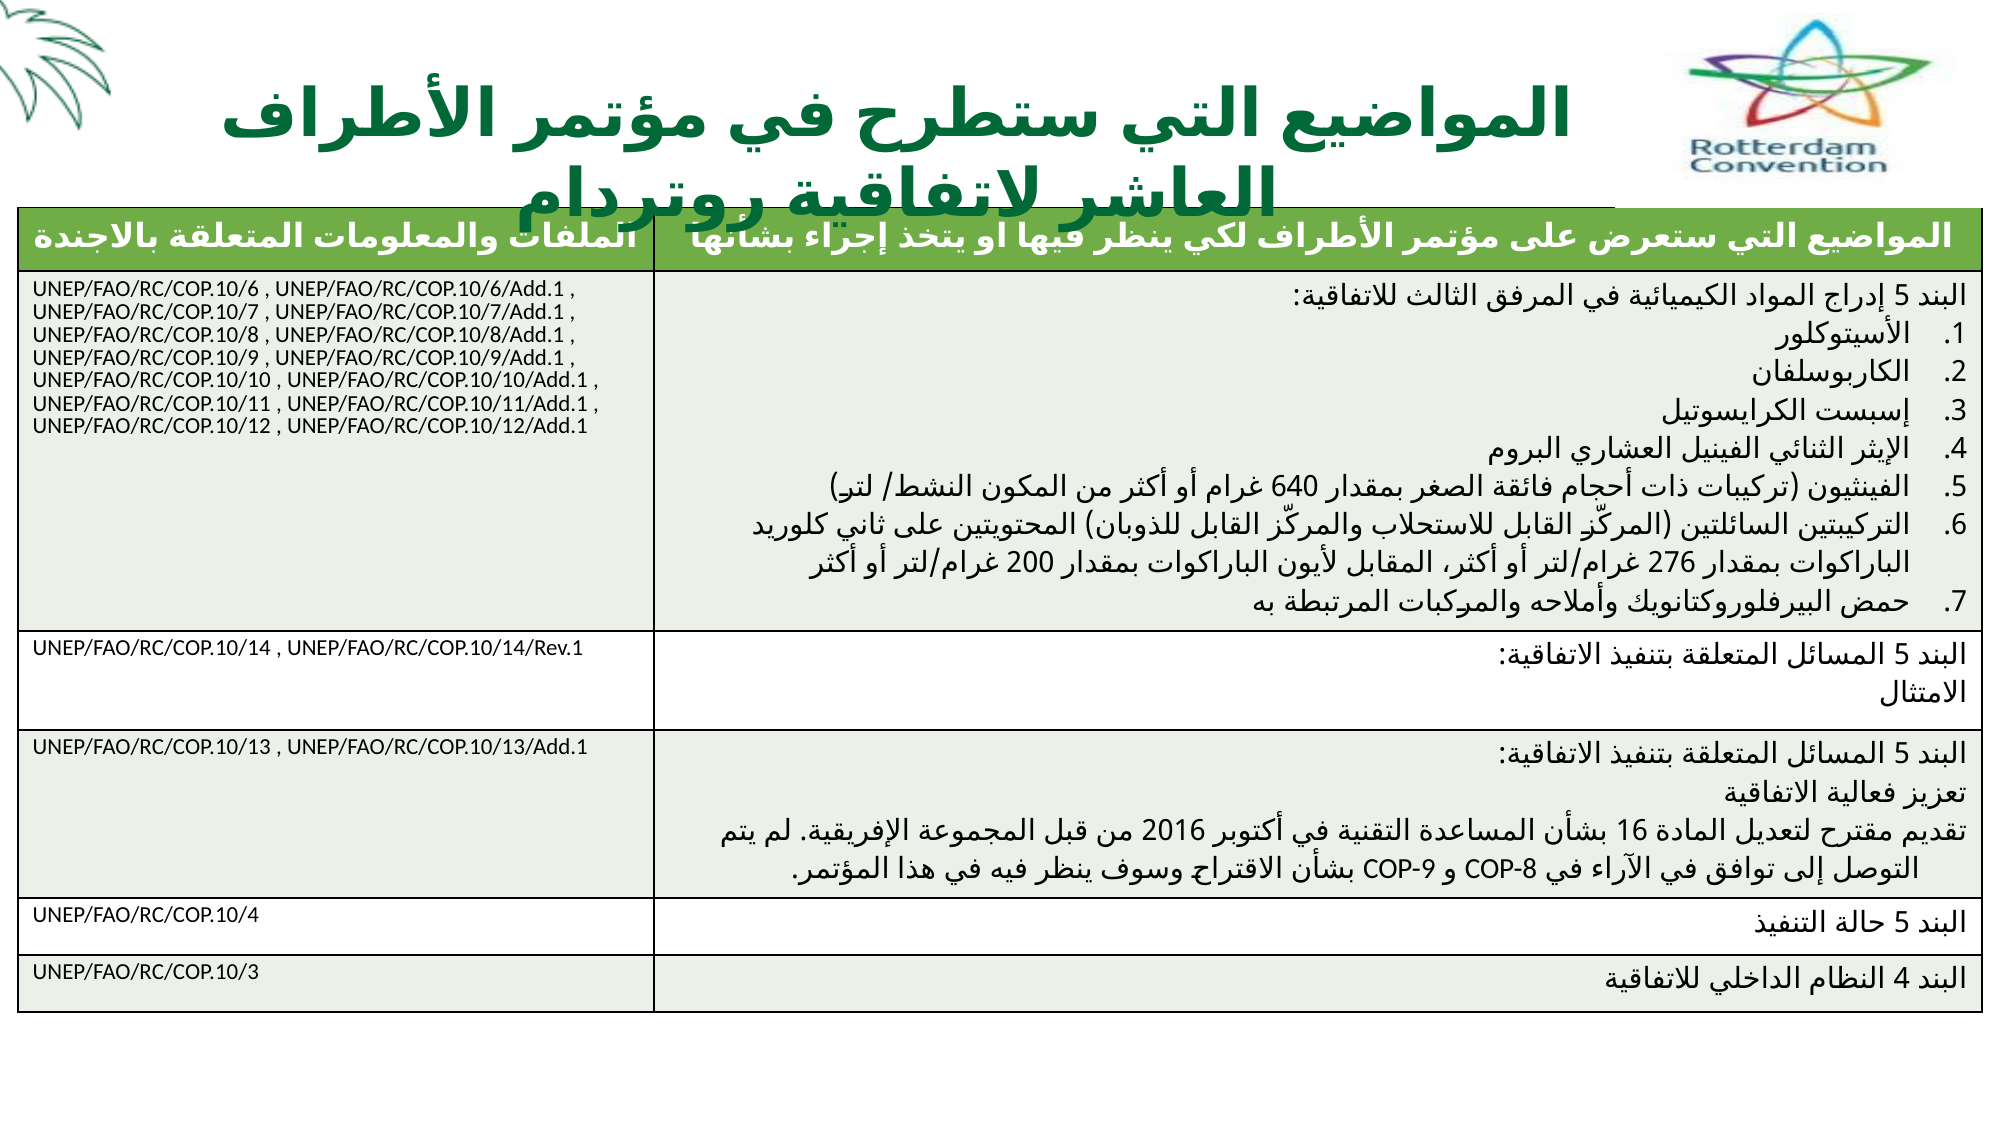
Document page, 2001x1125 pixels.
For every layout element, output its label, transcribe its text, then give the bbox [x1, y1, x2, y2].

table_cell البند 5 المسائل المتعلقة بتنفيذ الاتفاقية: الامتثال [655, 632, 1981, 729]
table_cell UNEP/FAO/RC/COP.10/13 , UNEP/FAO/RC/COP.10/13/Add.1 [19, 731, 653, 897]
table_cell UNEP/FAO/RC/COP.10/3 [19, 956, 653, 1011]
table_cell UNEP/FAO/RC/COP.10/4 [19, 899, 653, 954]
text_box المواضيع التي ستطرح في مؤتمر الأطراف العاشر لاتفاقية روتردام [119, 62, 1676, 238]
table_cell UNEP/FAO/RC/COP.10/14 , UNEP/FAO/RC/COP.10/14/Rev.1 [19, 632, 653, 729]
picture [0, 0, 120, 133]
picture [1615, 13, 2000, 208]
table_cell البند 5 إدراج المواد الكيميائية في المرفق الثالث للاتفاقية: الأسيتوكلور الكاربوسلفان إسبست الكرايسوتيل الإيثر الثنائي الفينيل العشاري البروم الفينثيون (تركيبات ذات أحجام فائقة الصغر بمقدار 640 غرام أو أكثر من المكون النشط/ لتر) التركيبتين السائلتين (المركّز القابل للاستحلاب والمركّز القابل للذوبان) المحتويتين على ثاني كلوريد الباراكوات بمقدار 276 غرام/لتر أو أكثر، المقابل لأيون الباراكوات بمقدار 200 غرام/لتر أو أكثر حمض البيرفلوروكتانويك وأملاحه والمركبات المرتبطة به [655, 272, 1981, 630]
table_cell البند 4 النظام الداخلي للاتفاقية [655, 956, 1981, 1011]
table_cell البند 5 حالة التنفيذ [655, 899, 1981, 954]
table_cell البند 5 المسائل المتعلقة بتنفيذ الاتفاقية: تعزيز فعالية الاتفاقية تقديم مقترح لتعديل المادة 16 بشأن المساعدة التقنية في أكتوبر 2016 من قبل المجموعة الإفريقية. لم يتم التوصل إلى توافق في الآراء في COP-8 و COP-9 بشأن الاقتراح وسوف ينظر فيه في هذا المؤتمر. [655, 731, 1981, 897]
table_cell UNEP/FAO/RC/COP.10/6 , UNEP/FAO/RC/COP.10/6/Add.1 , UNEP/FAO/RC/COP.10/7 , UNEP/FAO/RC/COP.10/7/Add.1 , UNEP/FAO/RC/COP.10/8 , UNEP/FAO/RC/COP.10/8/Add.1 , UNEP/FAO/RC/COP.10/9 , UNEP/FAO/RC/COP.10/9/Add.1 , UNEP/FAO/RC/COP.10/10 , UNEP/FAO/RC/COP.10/10/Add.1 , UNEP/FAO/RC/COP.10/11 , UNEP/FAO/RC/COP.10/11/Add.1 , UNEP/FAO/RC/COP.10/12 , UNEP/FAO/RC/COP.10/12/Add.1 [19, 272, 653, 630]
table_header الملفات والمعلومات المتعلقة بالاجندة [19, 208, 653, 270]
table_header المواضيع التي ستعرض على مؤتمر الأطراف لكي ينظر فيها او يتخذ إجراء بشأنها [655, 208, 1981, 270]
